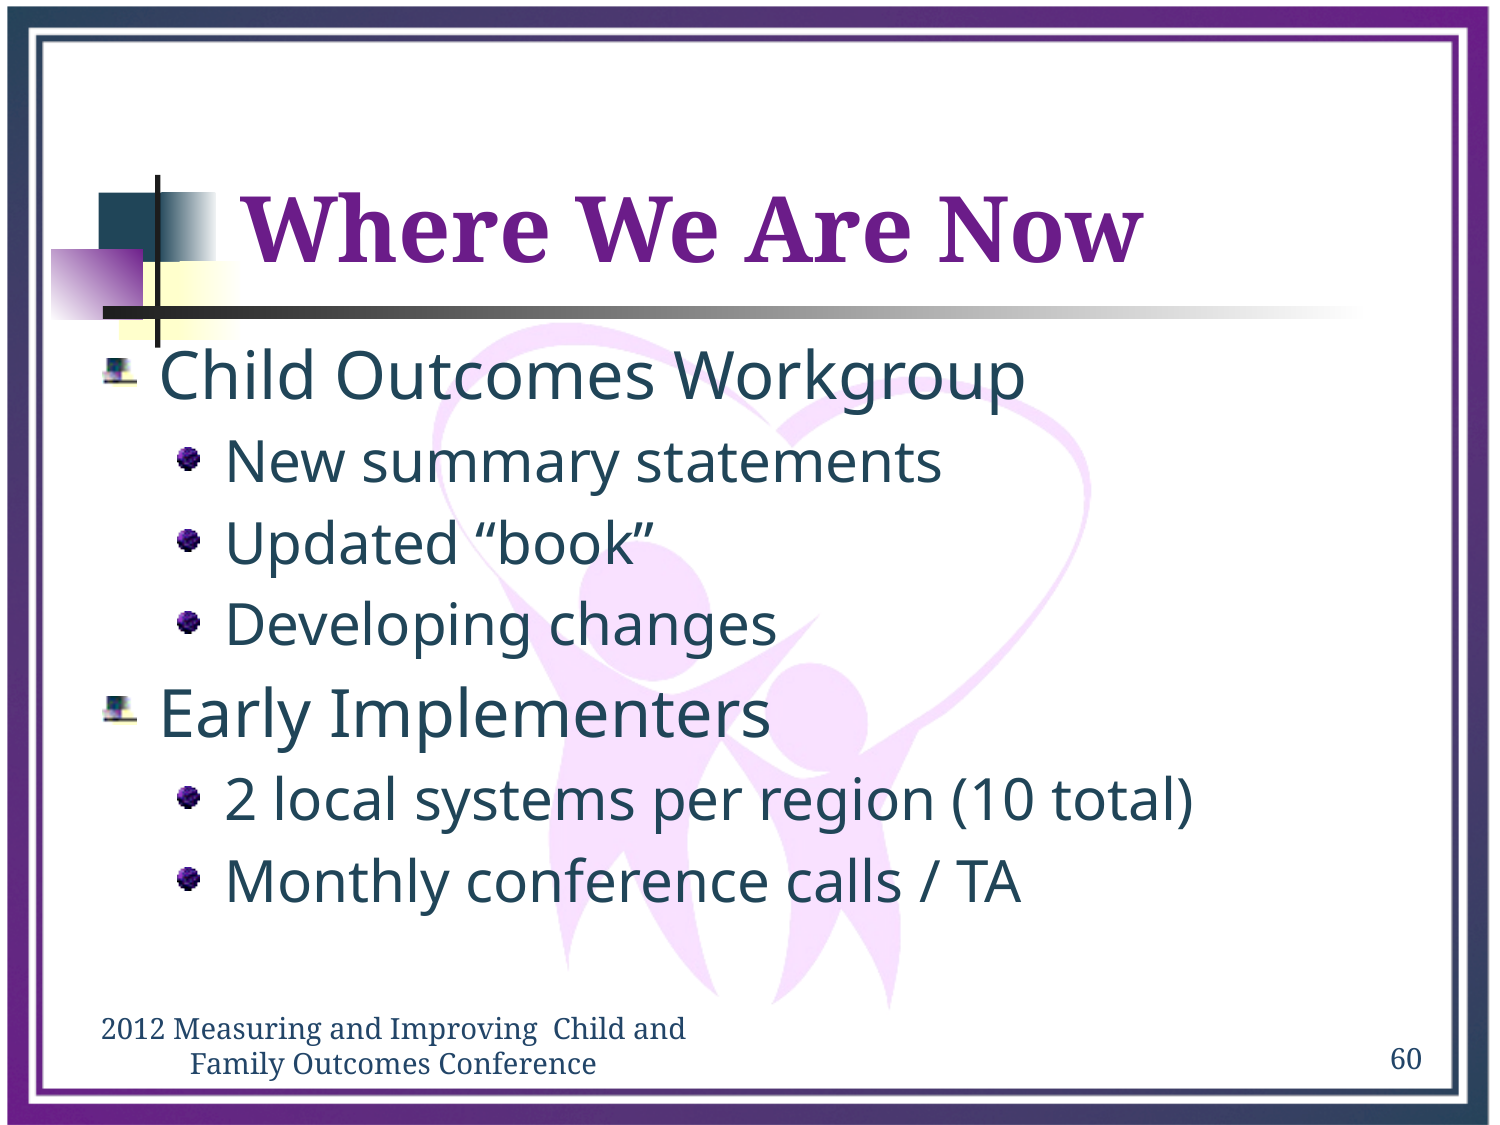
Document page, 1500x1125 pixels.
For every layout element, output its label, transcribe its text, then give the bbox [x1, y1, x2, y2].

footer 2012 Measuring and Improving Child and Family Outcomes Conference [49, 1037, 738, 1088]
picture [0, 0, 1500, 1125]
slide_number 60 [1124, 1024, 1438, 1088]
list Child Outcomes Workgroup New summary statements Updated “book” Developing changes Early Implementers 2 local systems per region (10 total) Monthly conference calls / TA [87, 324, 1438, 1000]
title Where We Are Now [225, 101, 1468, 289]
